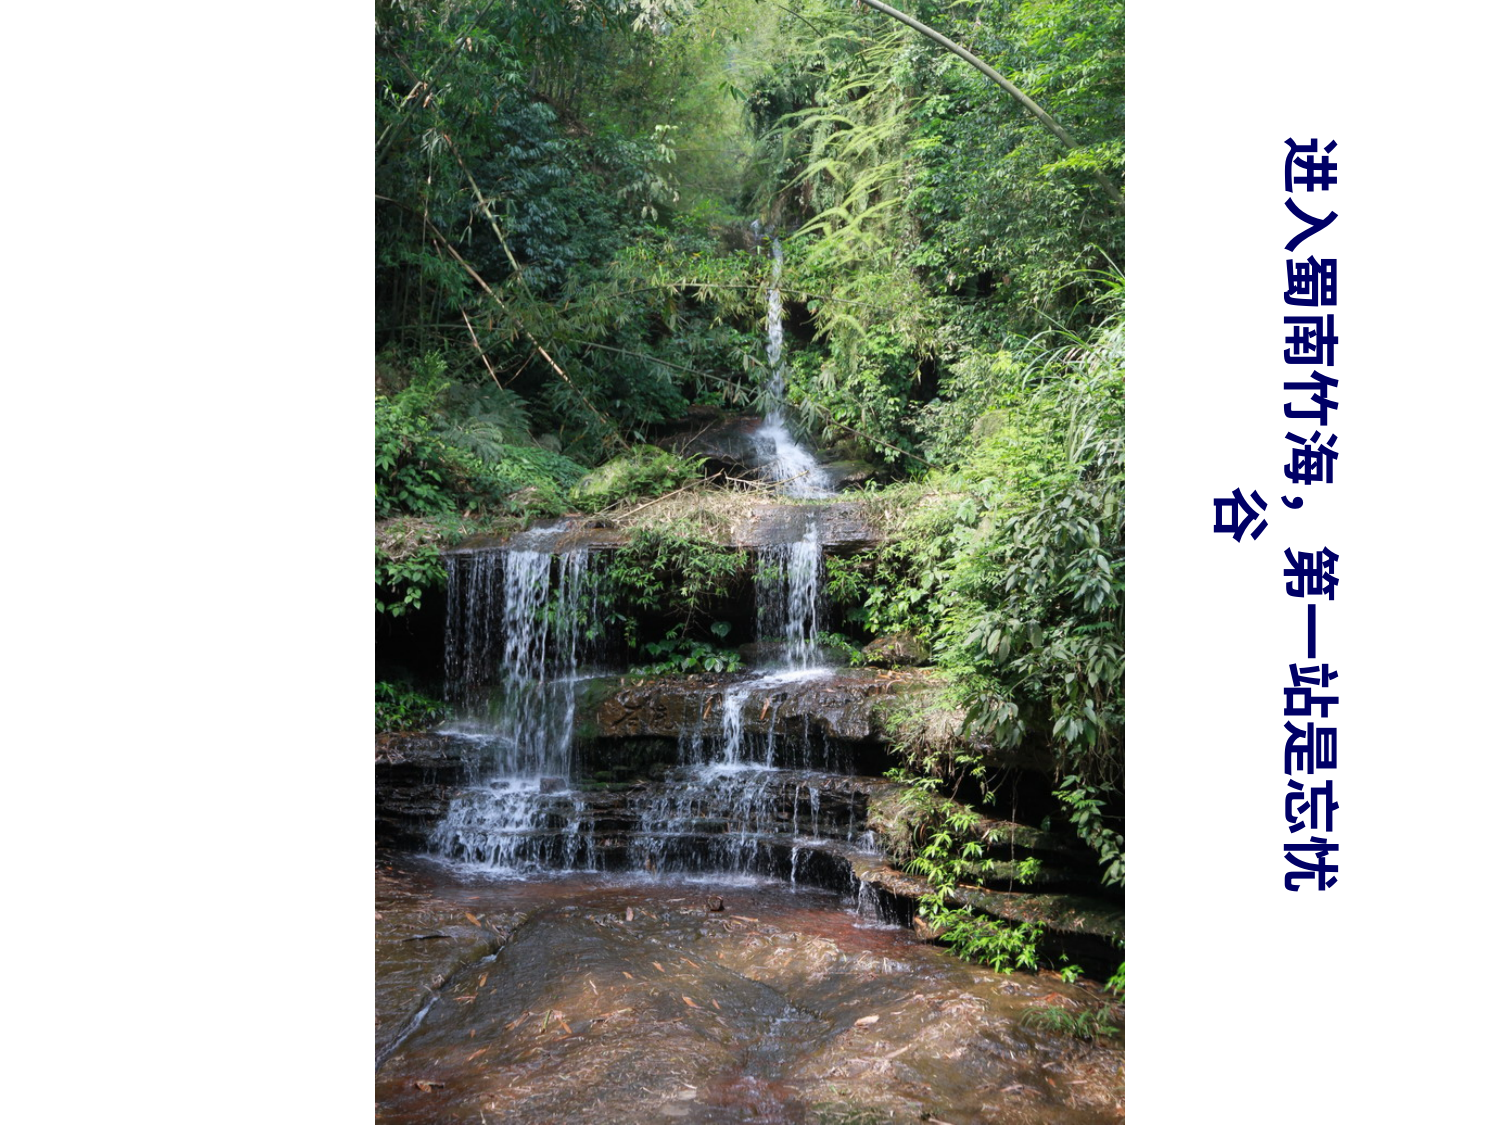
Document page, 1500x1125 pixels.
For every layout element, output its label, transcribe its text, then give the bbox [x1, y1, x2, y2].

text_box 进入蜀南竹海，第一站是忘忧谷 [1253, 93, 1355, 938]
picture [374, 0, 1125, 1125]
